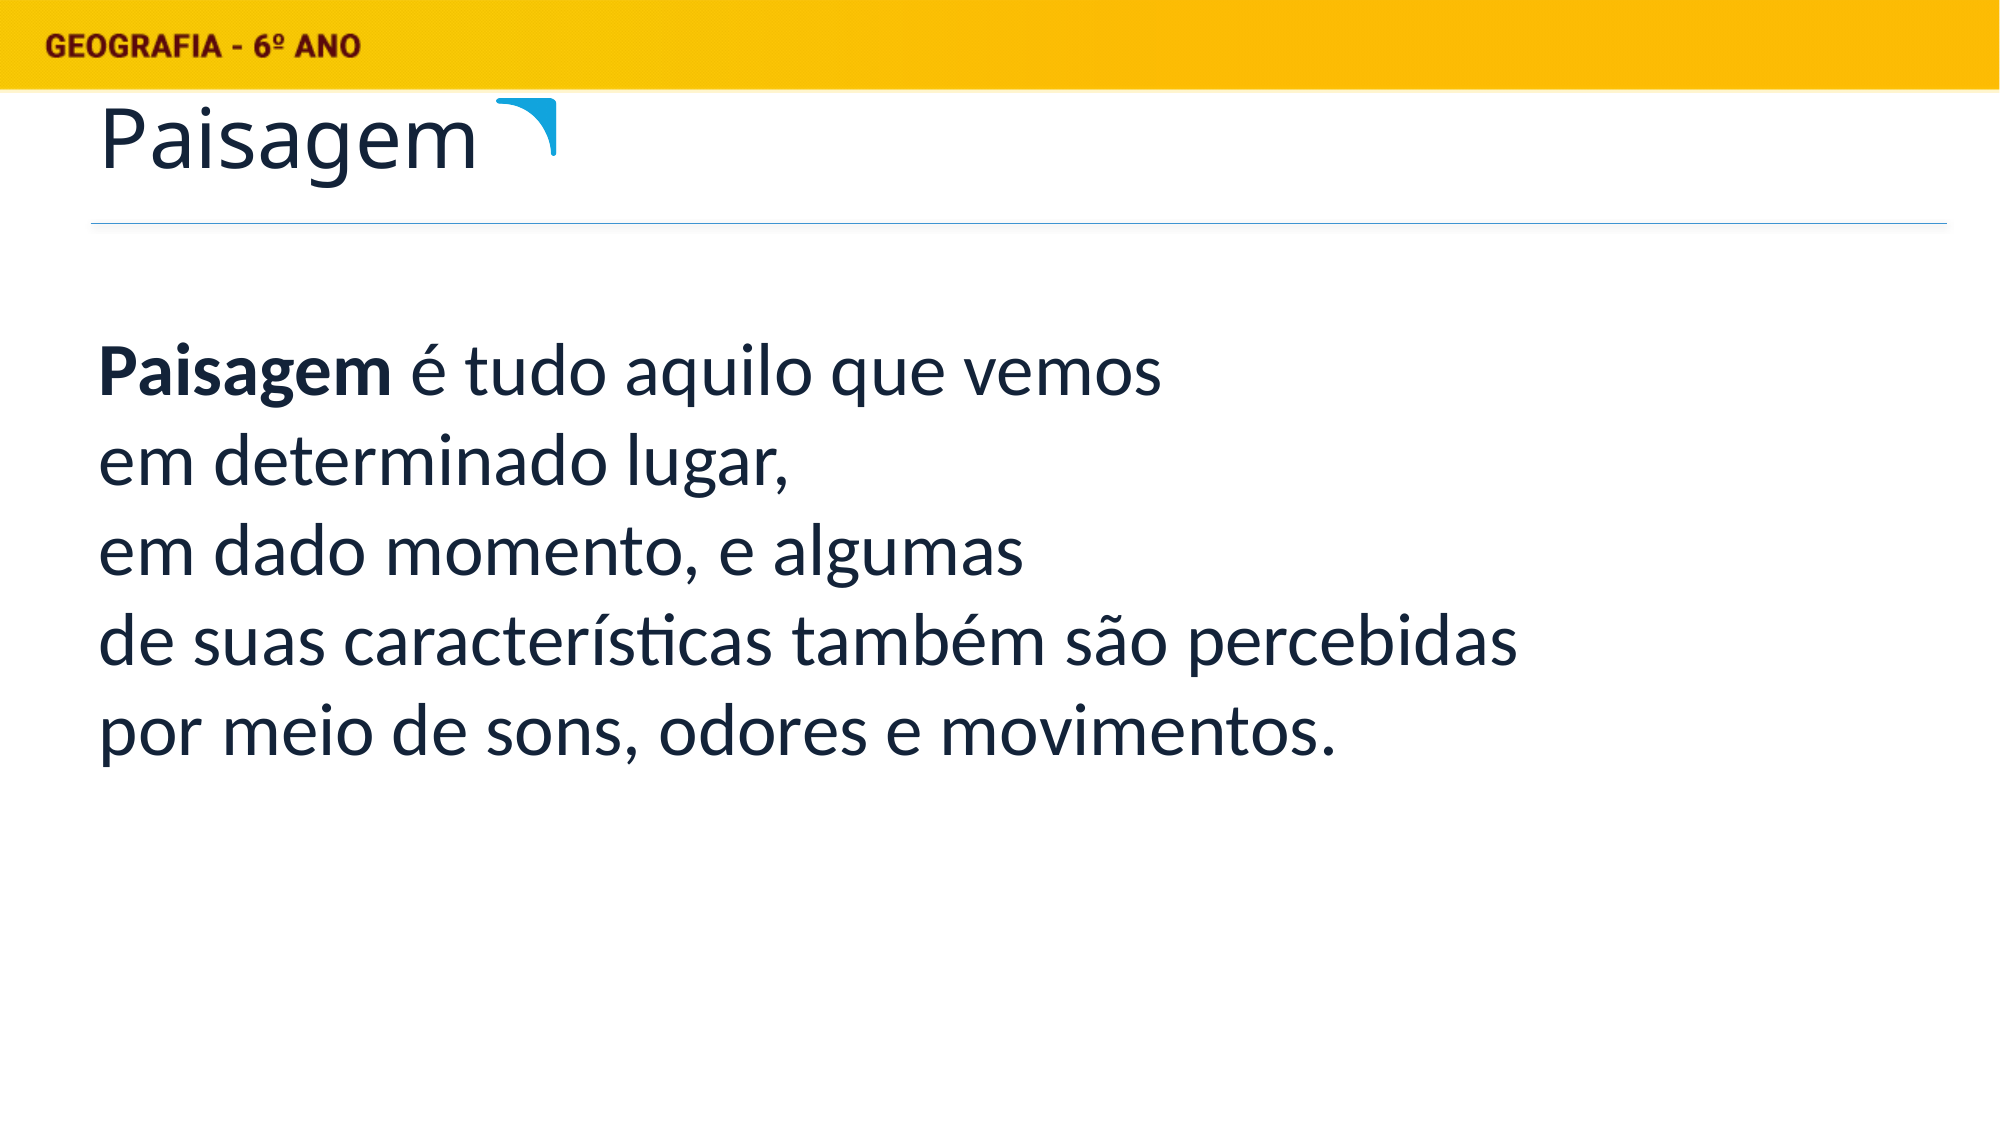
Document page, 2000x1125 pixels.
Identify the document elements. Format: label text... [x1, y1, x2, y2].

picture [491, 94, 559, 163]
text_box Paisagem Paisagem é tudo aquilo que vemos em determinado lugar, em dado momento, e algumas de suas características também são percebidas por meio de sons, odores e movimentos. [84, 104, 1652, 778]
picture [0, 0, 2000, 93]
